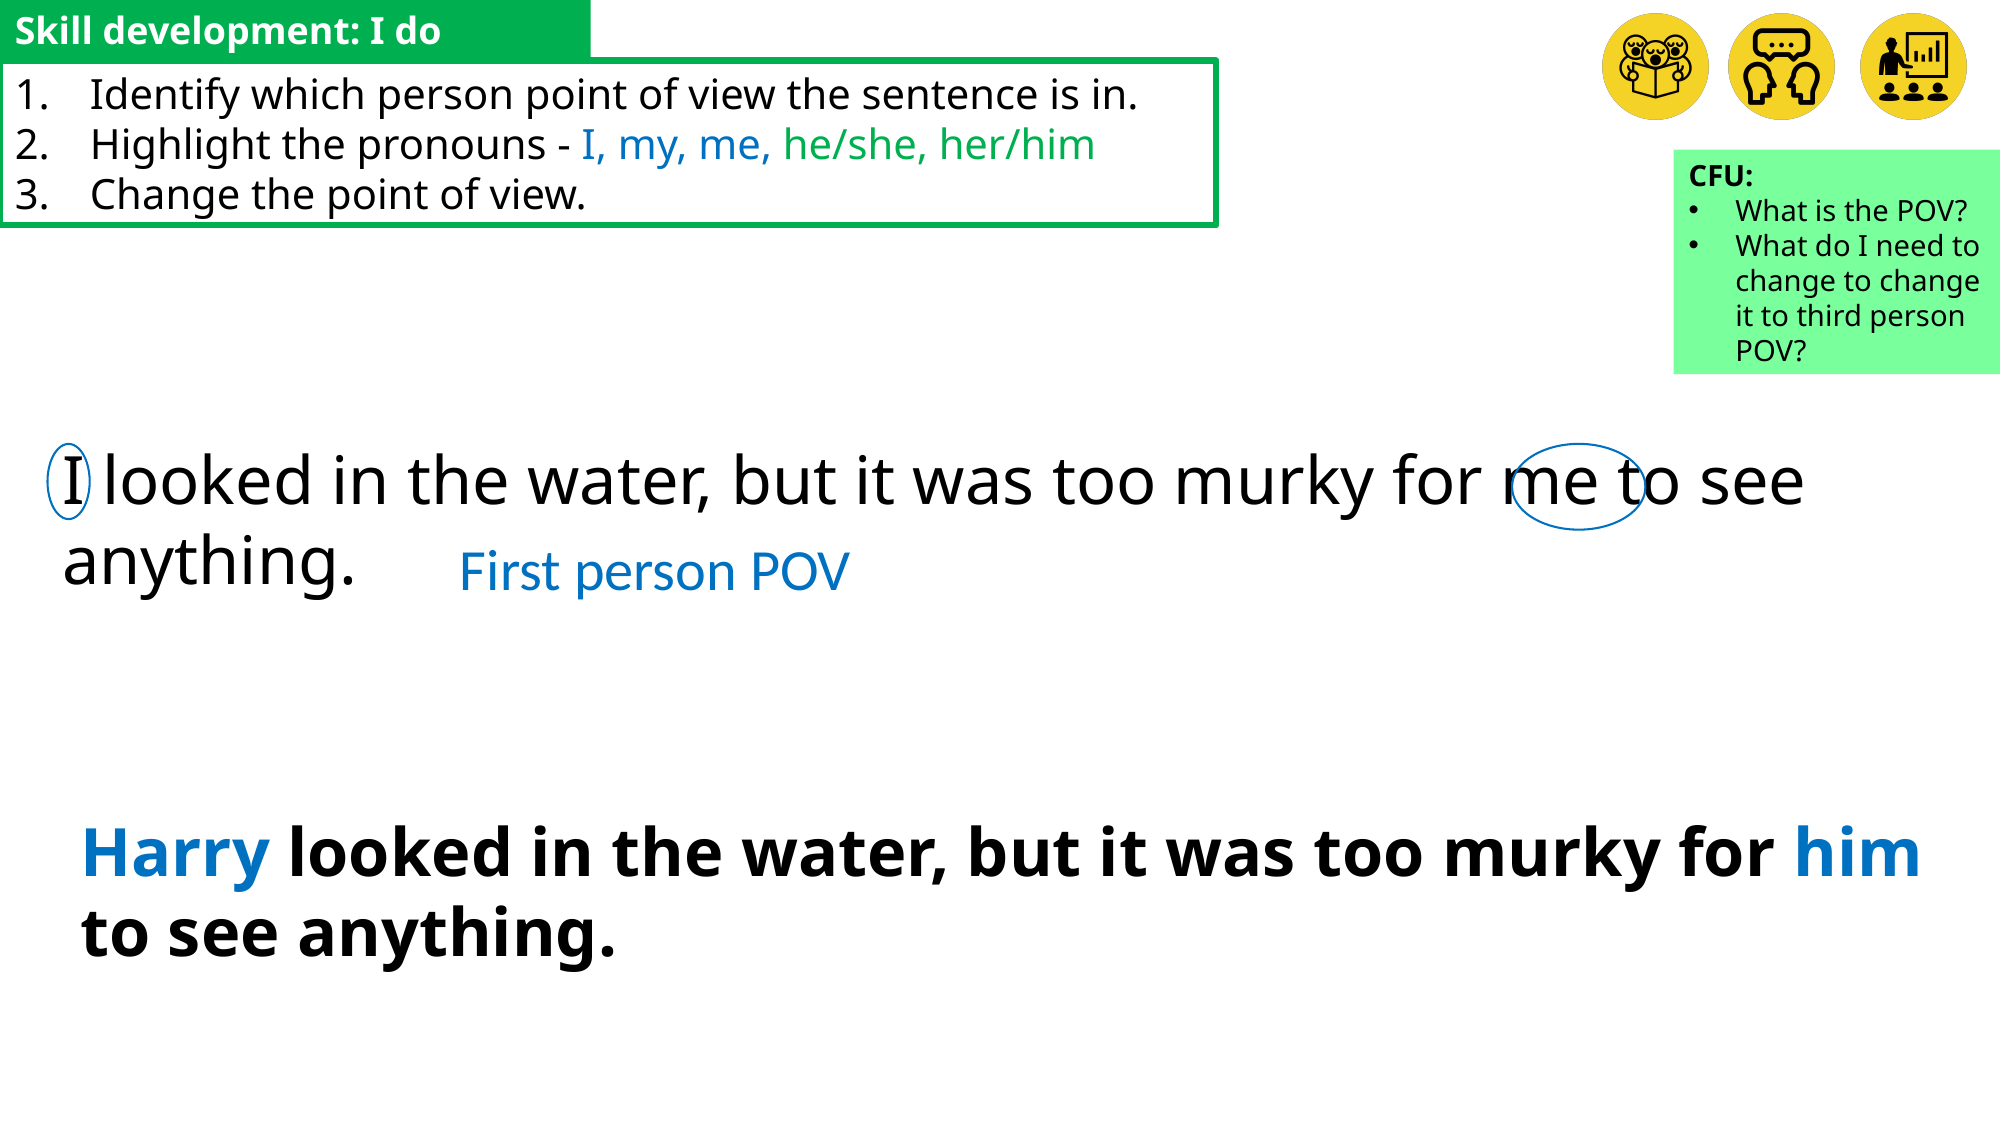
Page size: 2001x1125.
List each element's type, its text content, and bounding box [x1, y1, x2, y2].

text_box Harry looked in the water, but it was too murky for him to see anything. [65, 802, 2000, 978]
text_box Skill development: I do [0, 0, 591, 60]
text_box [1511, 442, 1647, 531]
text_box [46, 442, 91, 521]
picture [1858, 11, 1969, 122]
picture [1600, 11, 1711, 122]
text_box Identify which person point of view the sentence is in. Highlight the pronouns - I, my, me, he/she, her/him Change the point of view. [0, 60, 1217, 226]
text_box First person POV [397, 524, 914, 610]
picture [1726, 11, 1837, 122]
text_box I looked in the water, but it was too murky for me to see anything. [47, 430, 1925, 606]
text_box CFU: What is the POV? What do I need to change to change it to third person POV? [1673, 149, 2000, 375]
